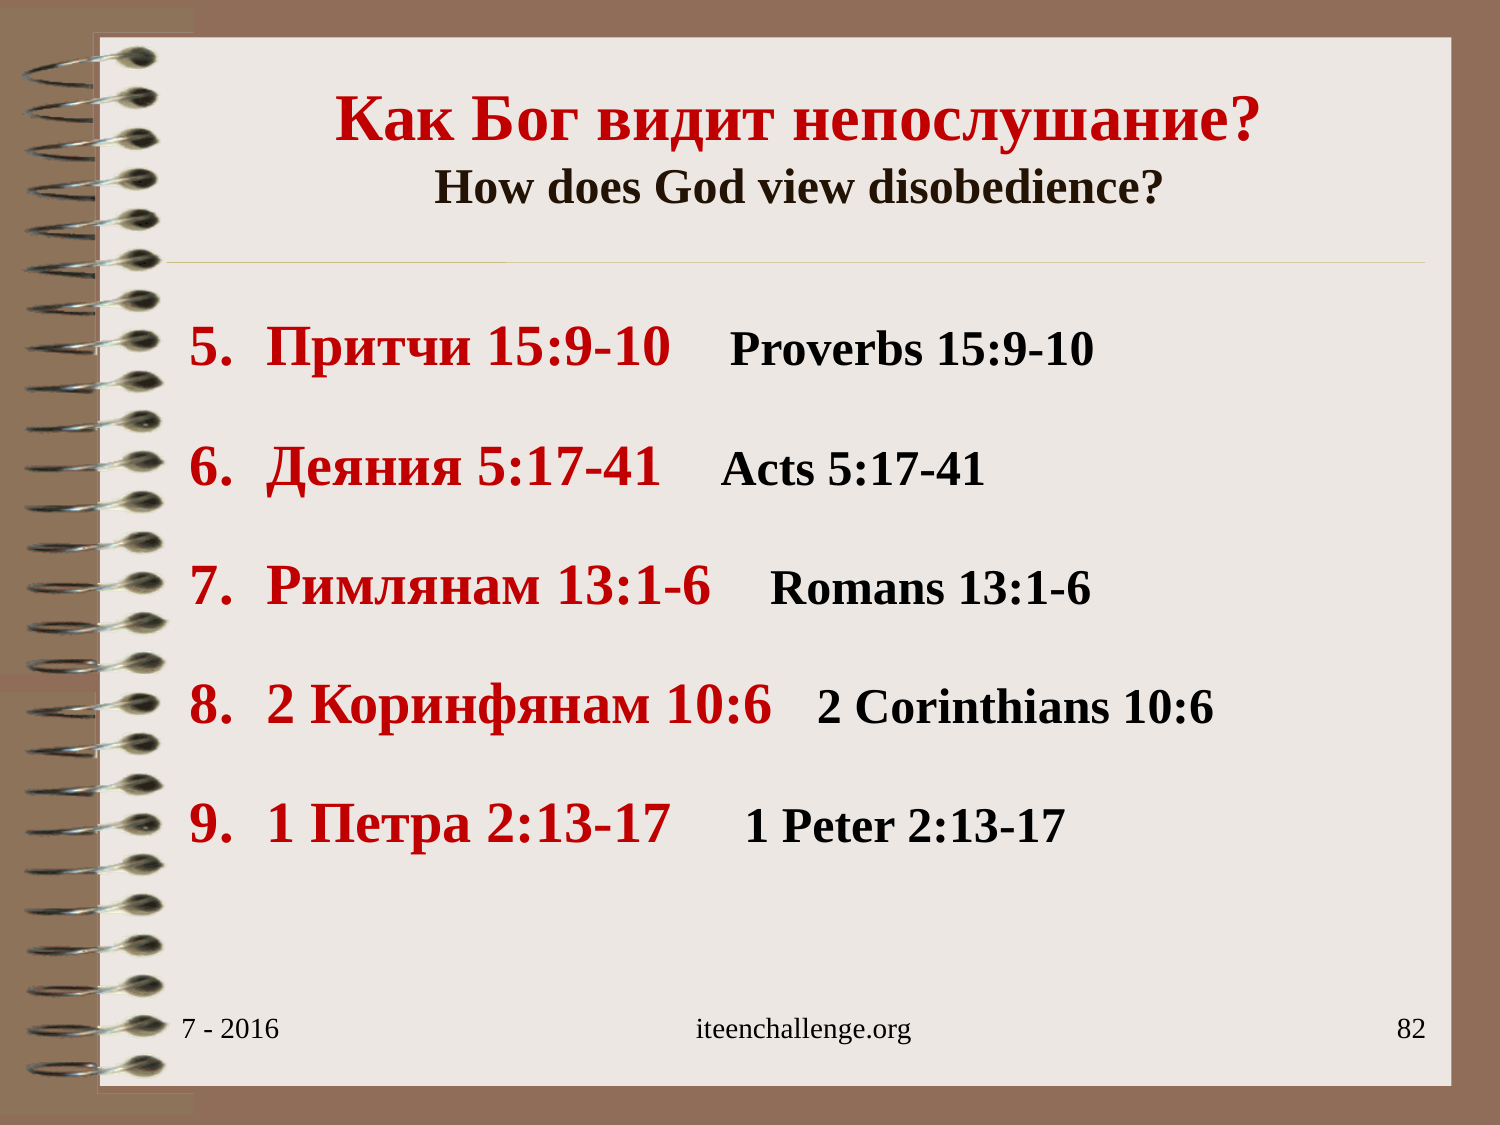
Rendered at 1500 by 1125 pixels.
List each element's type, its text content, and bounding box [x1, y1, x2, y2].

list Притчи 15:9-10 Proverbs 15:9-10 Деяния 5:17-41 Acts 5:17-41 Римлянам 13:1-6 Romans 13:1-6 2 Коринфянам 10:6 2 Corinthians 10:6 1 Петра 2:13-17 1 Peter 2:13-17 [174, 299, 1426, 963]
picture [0, 8, 194, 674]
title Как Бог видит непослушание? How does God view disobedience? [174, 24, 1426, 263]
slide_number 7 - 2016 [166, 1001, 479, 1077]
footer iteenchallenge.org [566, 1001, 1042, 1077]
slide_number 82 [1128, 1001, 1442, 1077]
picture [0, 692, 194, 1115]
